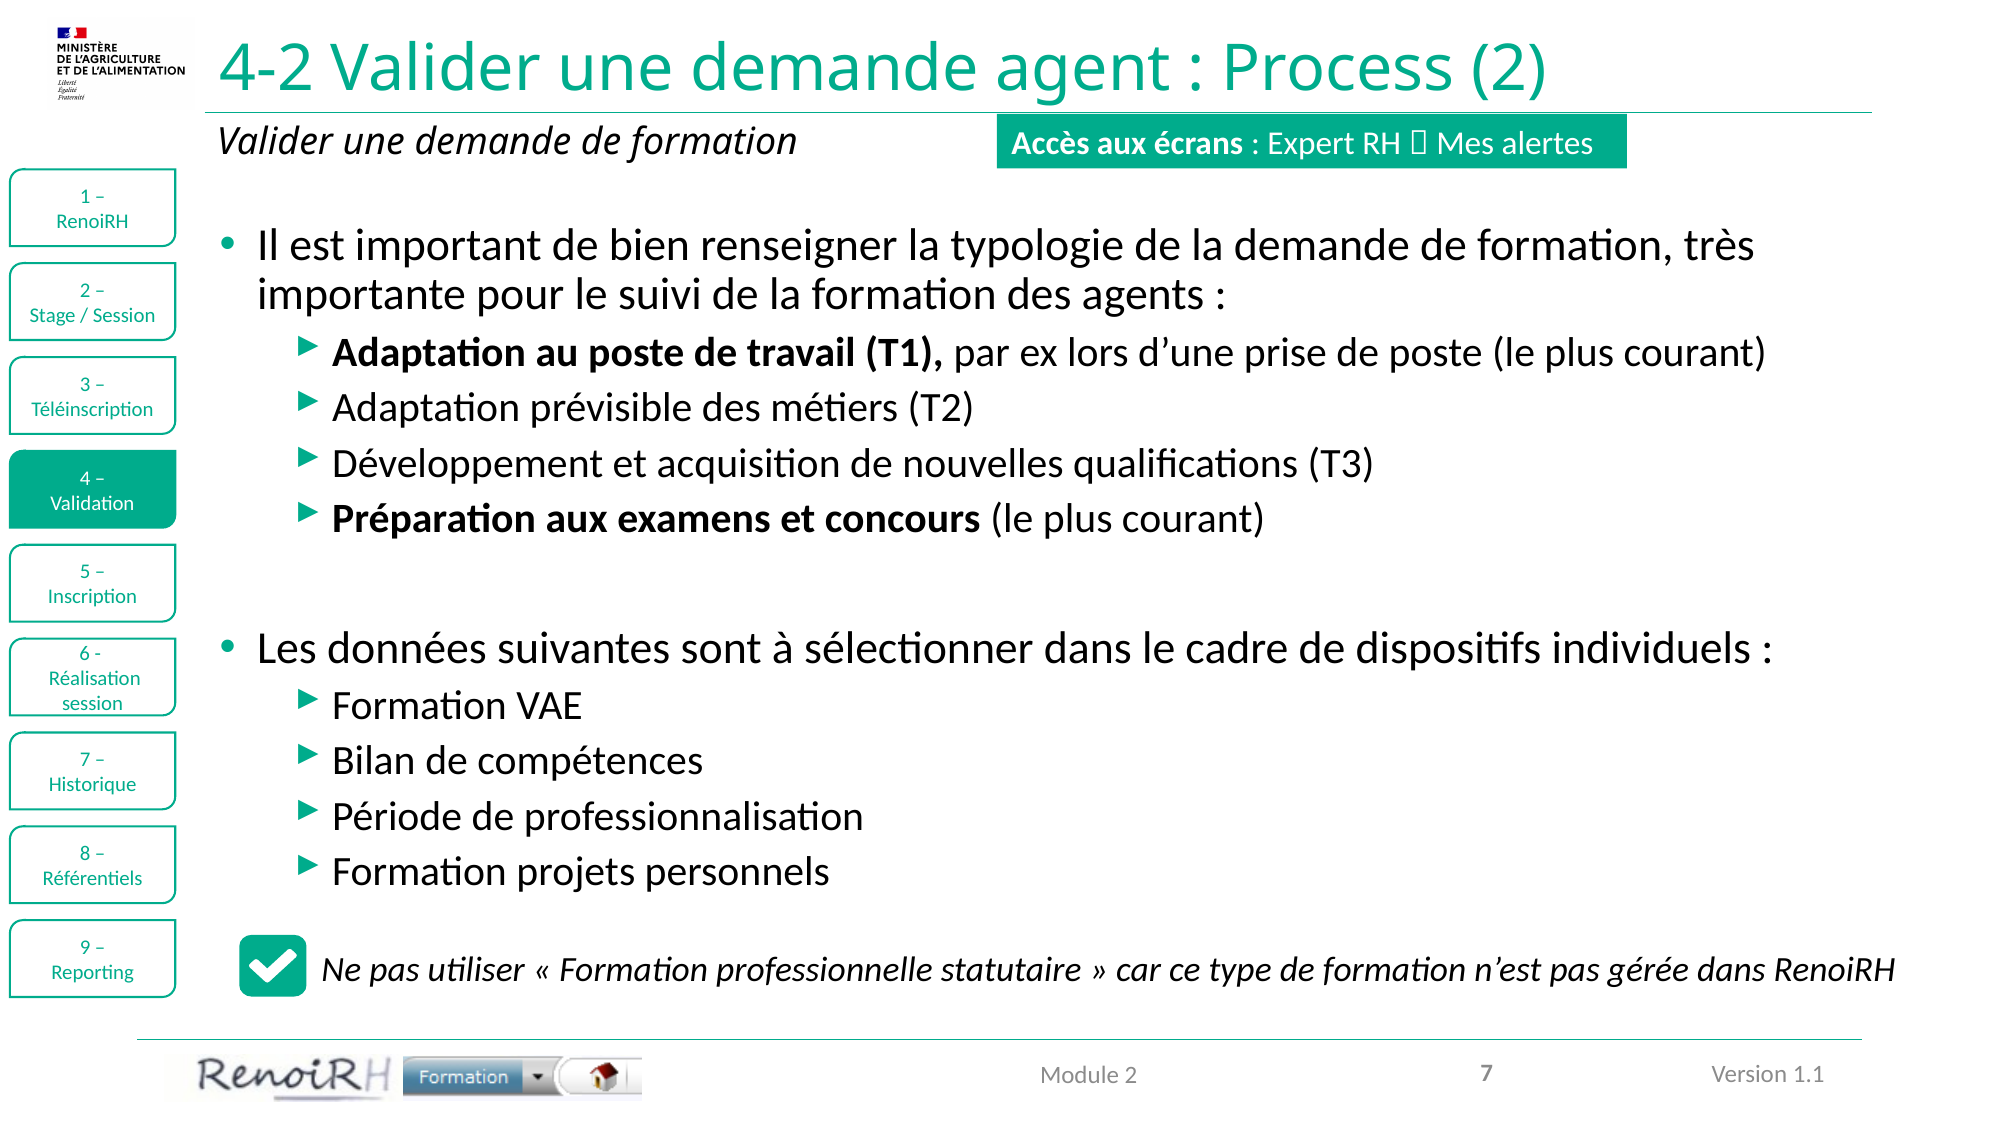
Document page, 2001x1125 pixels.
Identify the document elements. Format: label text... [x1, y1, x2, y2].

text_box 3 – Téléinscription [8, 355, 177, 435]
text_box Valider une demande de formation [202, 109, 925, 170]
title 4-2 Valider une demande agent : Process (2) [204, 27, 1873, 113]
text_box [238, 933, 306, 998]
text_box 4 – Validation [8, 449, 177, 529]
text_box 1 – RenoiRH [8, 167, 177, 248]
text_box Accès aux écrans : Expert RH  Mes alertes [996, 113, 1627, 169]
footer Module 2 [662, 1042, 1153, 1105]
text_box 6 - Réalisation session [8, 637, 177, 717]
text_box Ne pas utiliser « Formation professionnelle statutaire » car ce type de formation n’est pas gérée dans RenoiRH [306, 938, 1926, 996]
picture [47, 17, 195, 110]
list Il est important de bien renseigner la typologie de la demande de formation, très importante pour le suivi de la formation des agents : Adaptation au poste de travail (T1), par ex lors d’une prise de poste (le plus courant) Adaptation prévisible des métiers (T2) Développement et acquisition de nouvelles qualifications (T3) Préparation aux examens et concours (le plus courant) Les données suivantes sont à sélectionner dans le cadre de dispositifs individuels : Formation VAE Bilan de compétences Période de professionnalisation Formation projets personnels [204, 213, 1863, 1014]
picture [164, 1054, 642, 1102]
text_box 5 – Inscription [8, 543, 177, 623]
text_box 9 – Reporting [8, 918, 177, 999]
text_box 7 – Historique [8, 731, 177, 811]
slide_number 7 [1350, 1041, 1509, 1102]
text_box 8 – Référentiels [8, 824, 177, 905]
text_box 2 – Stage / Session [8, 261, 177, 342]
